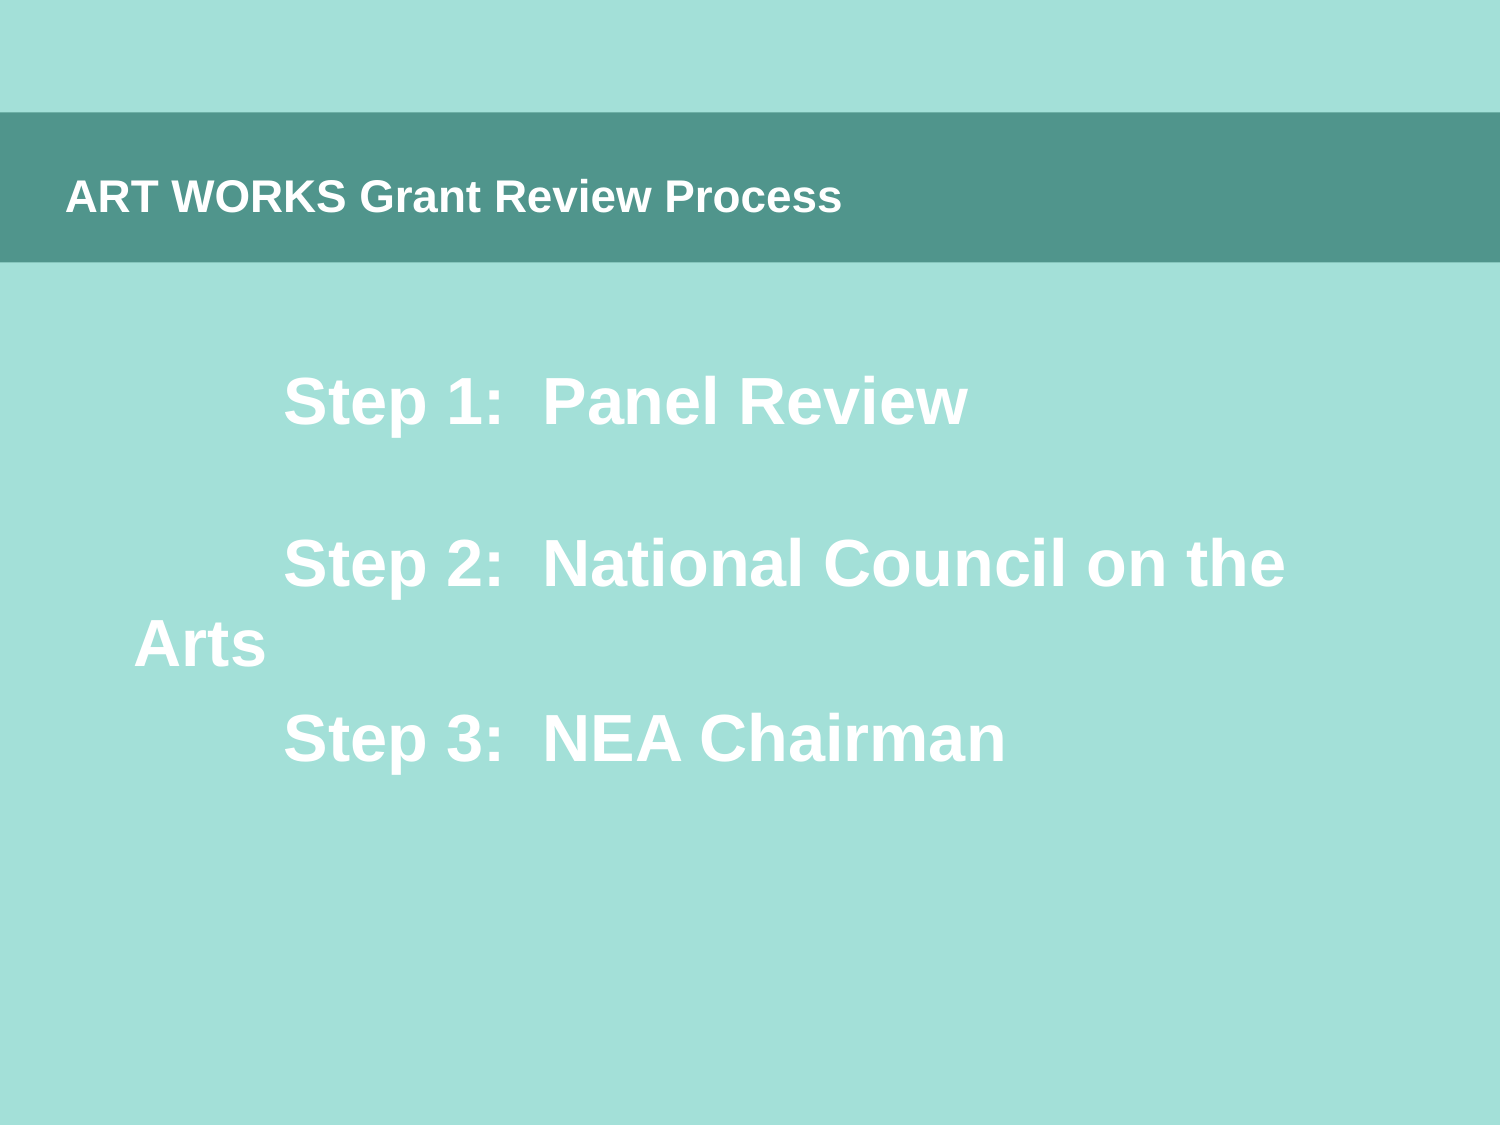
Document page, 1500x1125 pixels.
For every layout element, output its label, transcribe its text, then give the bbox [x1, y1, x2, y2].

list Step 1: Panel Review [62, 349, 1413, 476]
text_box [0, 110, 1500, 264]
text_box Step 3: NEA Chairman [62, 687, 1413, 813]
text_box Step 2: National Council on the Arts [62, 512, 1413, 625]
text_box ART WORKS Grant Review Process [49, 174, 950, 213]
